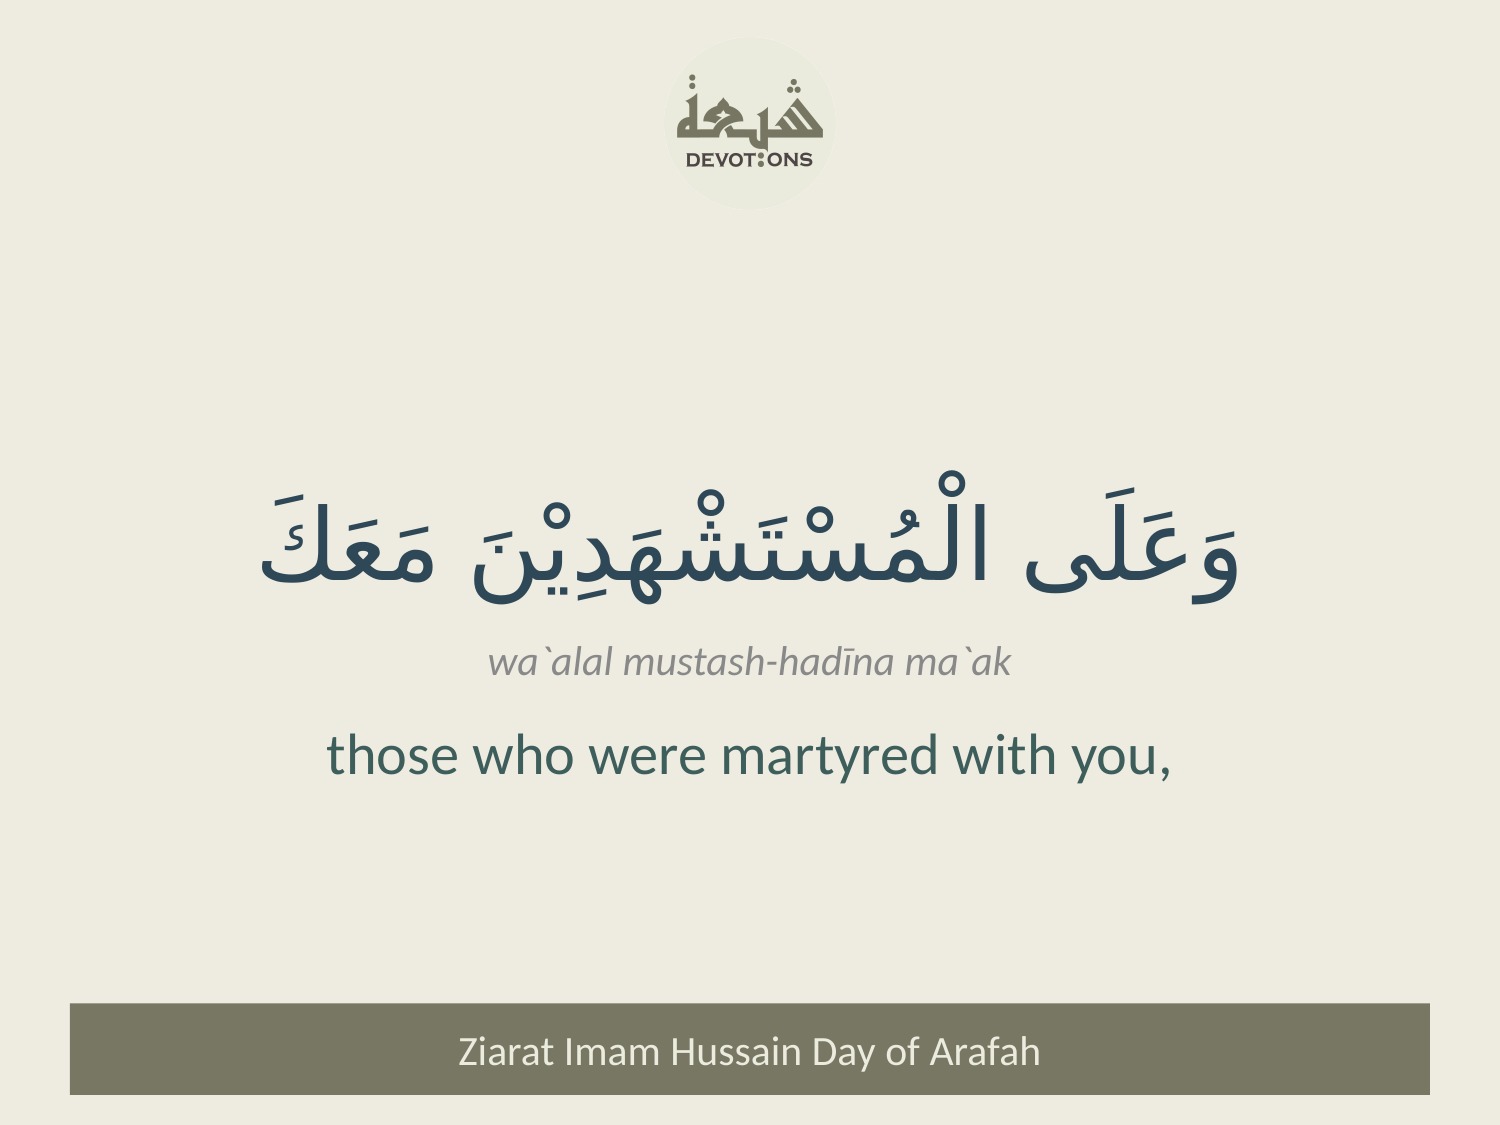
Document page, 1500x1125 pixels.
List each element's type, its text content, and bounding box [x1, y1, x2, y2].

list وَعَلَى الْمُسْتَشْهَدِيْنَ مَعَكَ wa`alal mustash-hadīna ma`ak those who were martyred with you, [69, 203, 1430, 1003]
picture [656, 29, 844, 203]
list Ziarat Imam Hussain Day of Arafah [69, 1003, 1430, 1095]
